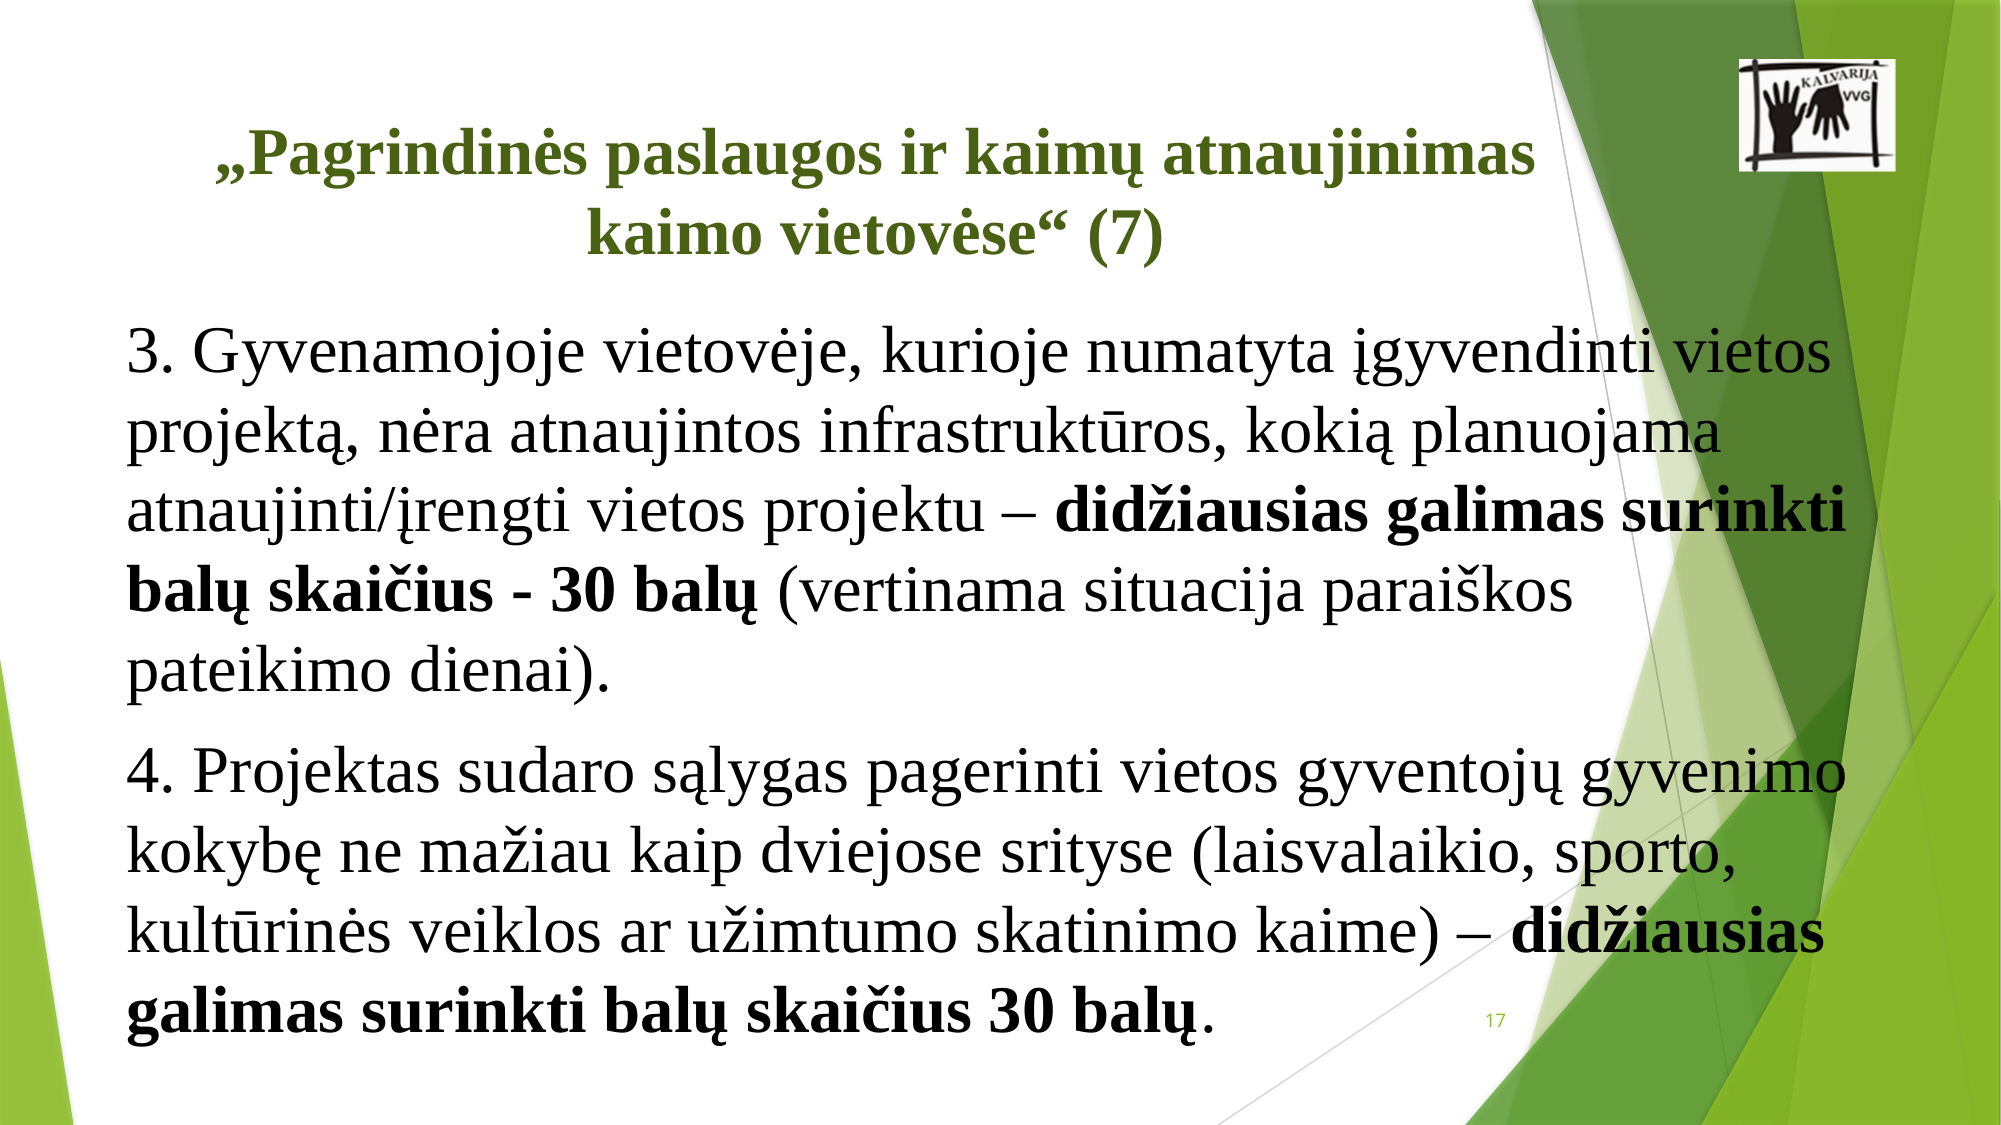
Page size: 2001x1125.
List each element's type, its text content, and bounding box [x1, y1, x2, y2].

slide_number 17 [1409, 991, 1522, 1051]
list 3. Gyvenamojoje vietovėje, kurioje numatyta įgyvendinti vietos projektą, nėra atnaujintos infrastruktūros, kokią planuojama atnaujinti/įrengti vietos projektu – didžiausias galimas surinkti balų skaičius - 30 balų (vertinama situacija paraiškos pateikimo dienai). 4. Projektas sudaro sąlygas pagerinti vietos gyventojų gyvenimo kokybę ne mažiau kaip dviejose srityse (laisvalaikio, sporto, kultūrinės veiklos ar užimtumo skatinimo kaime) – didžiausias galimas surinkti balų skaičius 30 balų. [111, 297, 1868, 1036]
title „Pagrindinės paslaugos ir kaimų atnaujinimas kaimo vietovėse“ (7) [111, 99, 1642, 297]
picture [1739, 59, 1898, 174]
